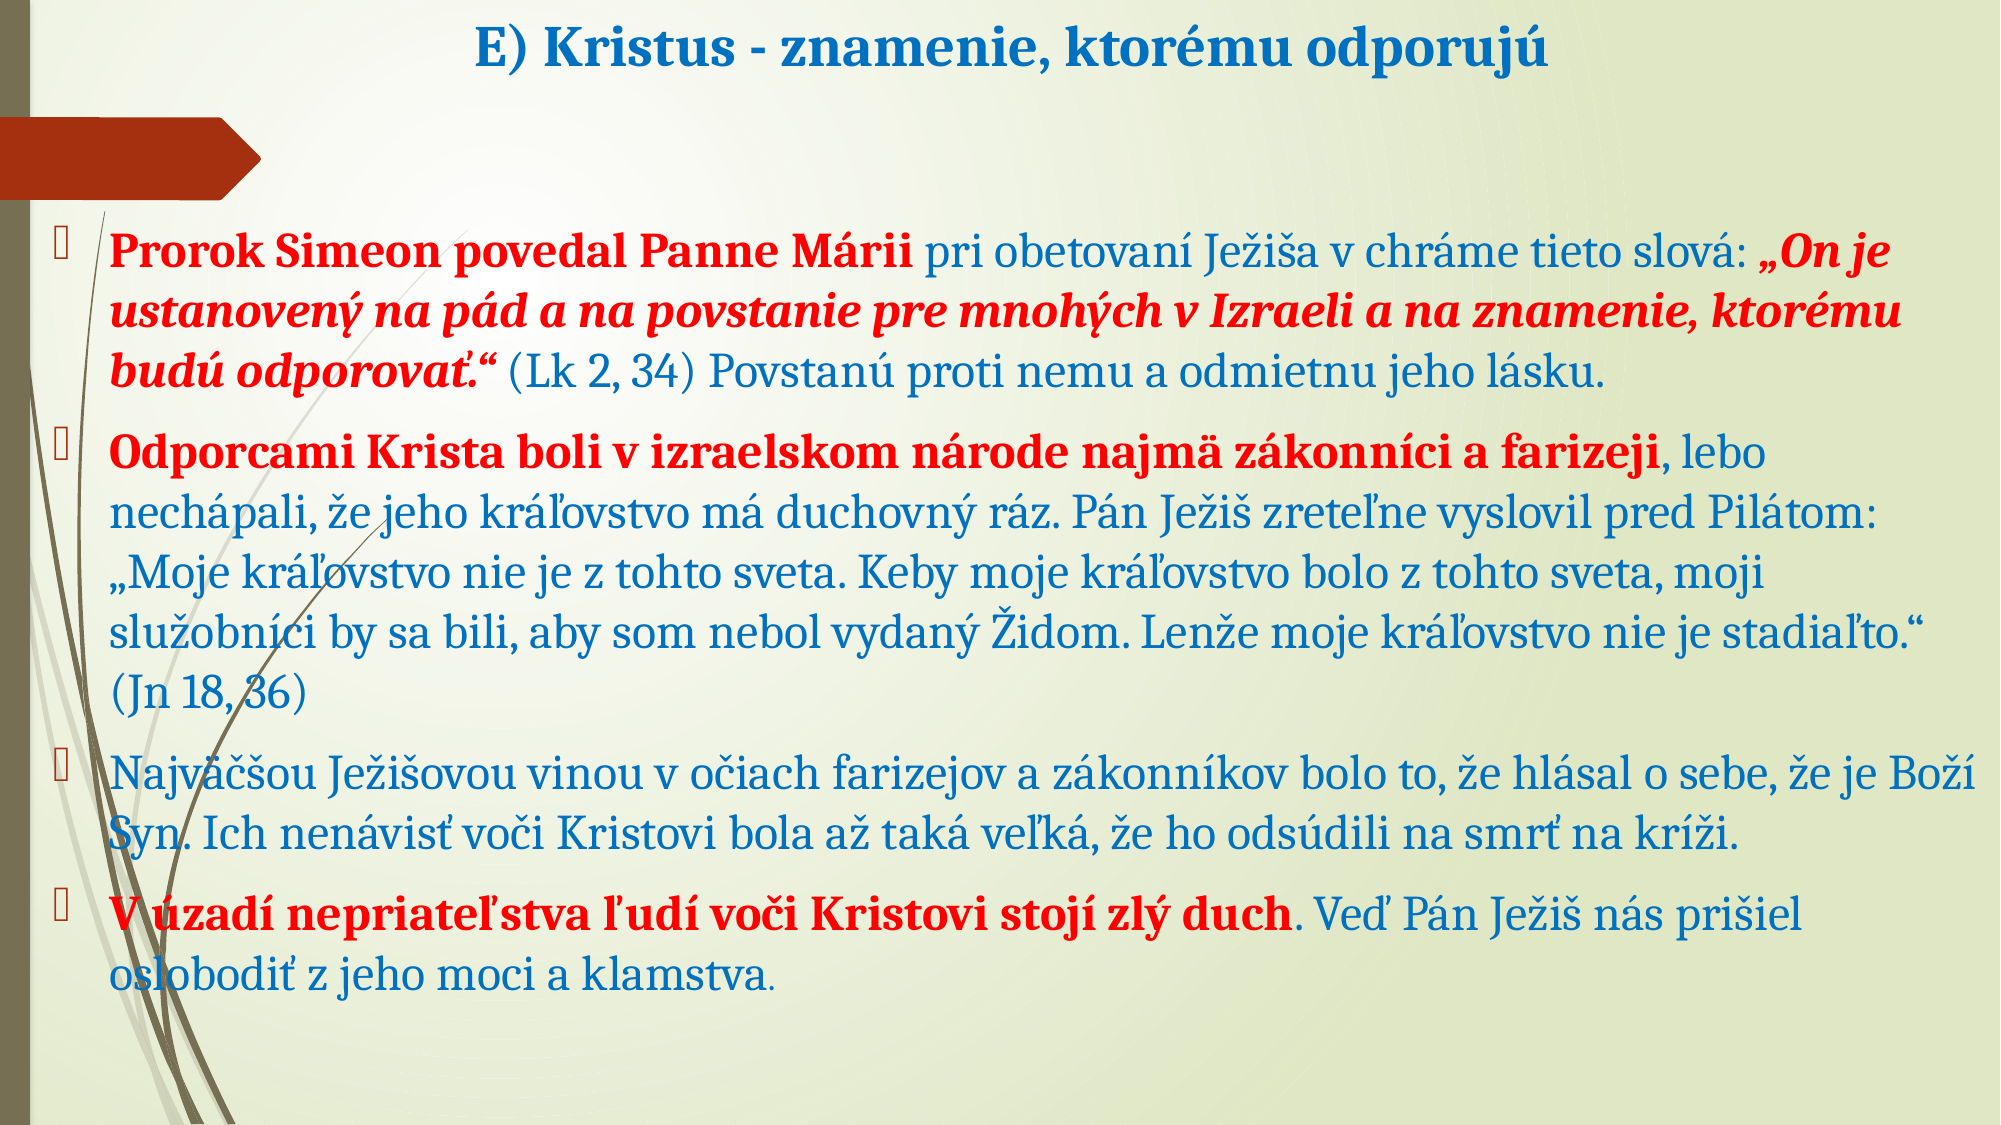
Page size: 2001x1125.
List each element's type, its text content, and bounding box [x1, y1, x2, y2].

title E) Kristus - znamenie, ktorému odporujú [26, 0, 2000, 157]
list Prorok Simeon povedal Panne Márii pri obetovaní Ježiša v chráme tieto slová: „On je ustanovený na pád a na povstanie pre mnohých v Izraeli a na znamenie, ktorému budú odporovať.“ (Lk 2, 34) Povstanú proti nemu a odmietnu jeho lásku. Odporcami Krista boli v izraelskom národe najmä zákonníci a farizeji, lebo nechápali, že jeho kráľovstvo má duchovný ráz. Pán Ježiš zreteľne vyslovil pred Pilátom: „Moje kráľovstvo nie je z tohto sveta. Keby moje kráľovstvo bolo z tohto sveta, moji služobníci by sa bili, aby som nebol vydaný Židom. Lenže moje kráľovstvo nie je stadiaľto.“ (Jn 18, 36) Najväčšou Ježišovou vinou v očiach farizejov a zákonníkov bolo to, že hlásal o sebe, že je Boží Syn. Ich nenávisť voči Kristovi bola až taká veľká, že ho odsúdili na smrť na kríži. V úzadí nepriateľstva ľudí voči Kristovi stojí zlý duch. Veď Pán Ježiš nás prišiel oslobodiť z jeho moci a klamstva. [37, 210, 2000, 1125]
